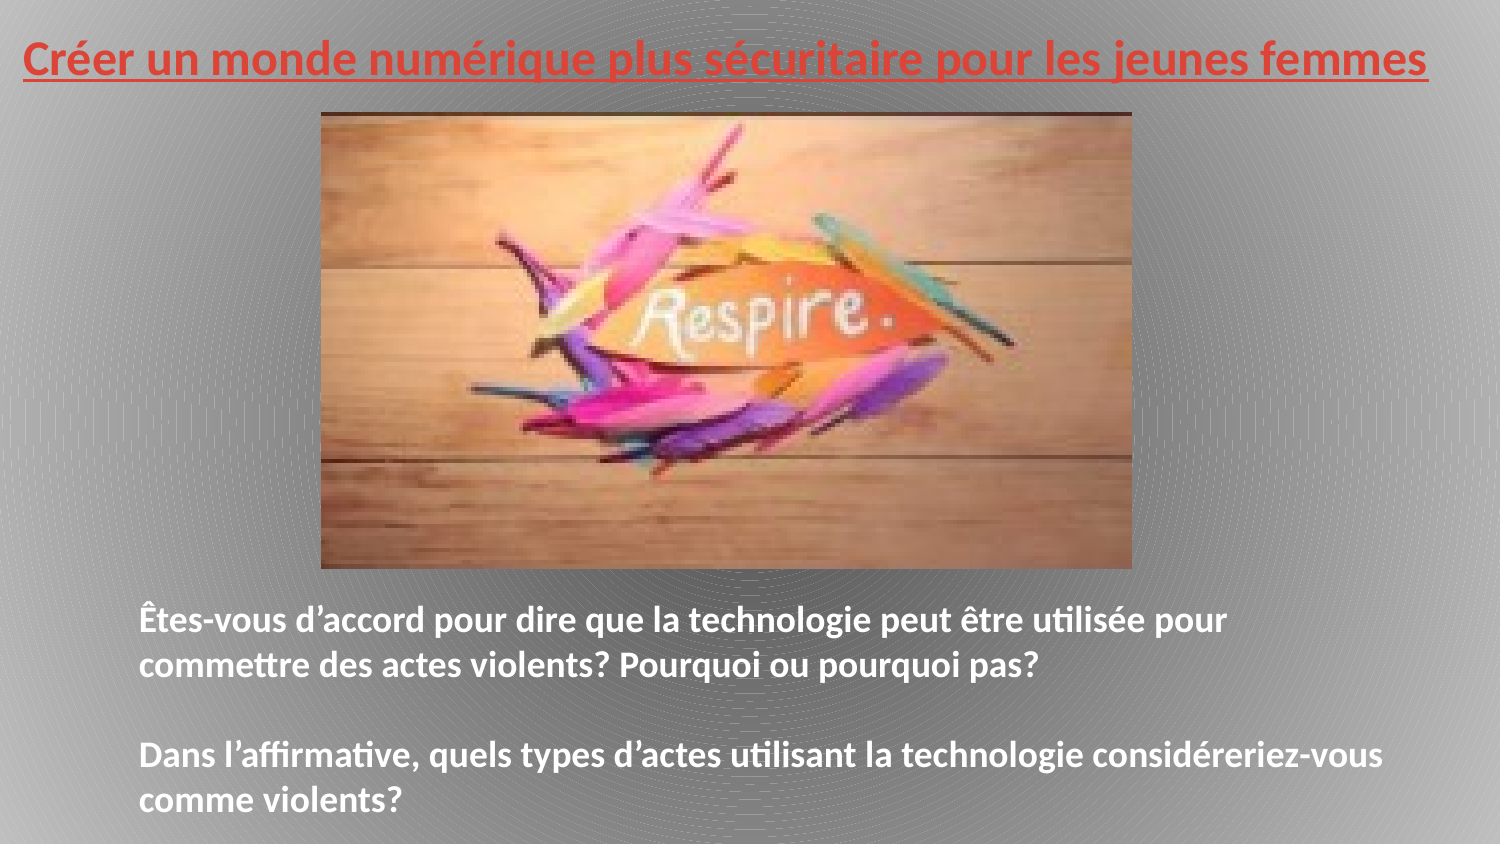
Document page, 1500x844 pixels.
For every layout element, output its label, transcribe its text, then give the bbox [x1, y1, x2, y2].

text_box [320, 110, 1133, 570]
text_box Créer un monde numérique plus sécuritaire pour les jeunes femmes [8, 18, 1444, 93]
text_box Êtes-vous d’accord pour dire que la technologie peut être utilisée pour commettre des actes violents? Pourquoi ou pourquoi pas? Dans l’affirmative, quels types d’actes utilisant la technologie considéreriez-vous comme violents? [123, 587, 1412, 827]
